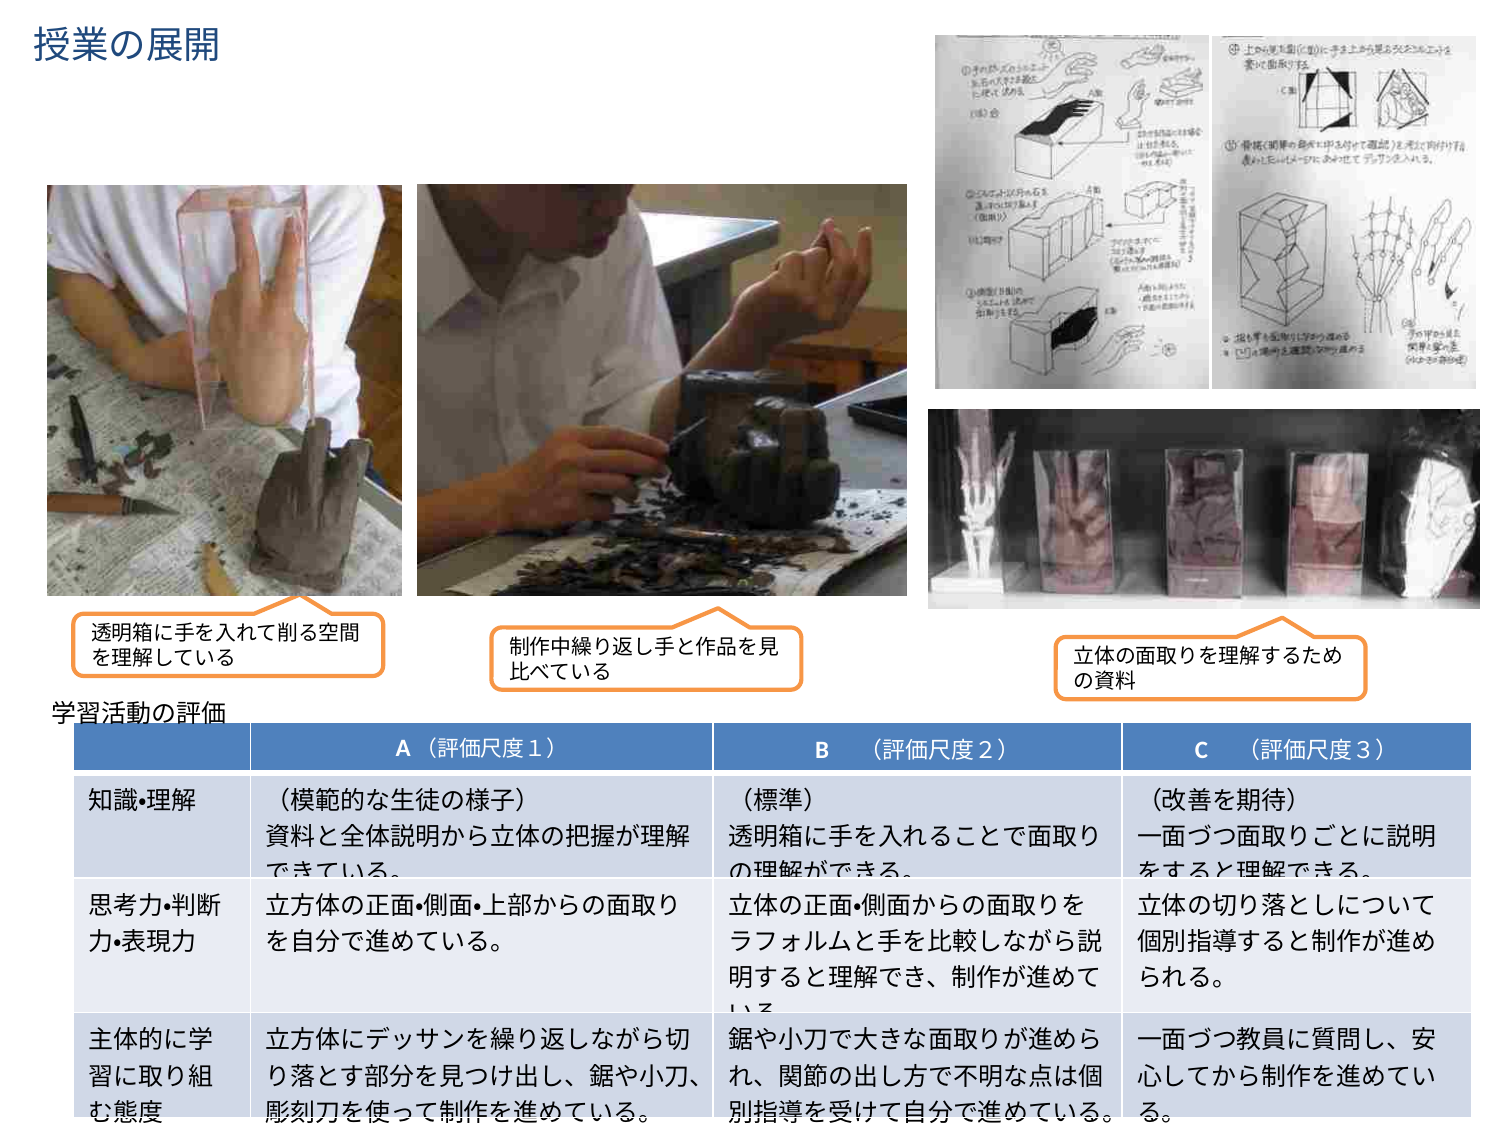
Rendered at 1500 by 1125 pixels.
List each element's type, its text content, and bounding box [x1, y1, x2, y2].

table_header C （評価尺度３） [1123, 723, 1471, 770]
table_cell 鋸や小刀で大きな面取りが進められ、関節の出し方で不明な点は個別指導を受けて自分で進めている。 [714, 1013, 1121, 1117]
picture [47, 184, 402, 596]
text_box 透明箱に手を入れて削る空間を理解している [71, 604, 386, 679]
table_cell 一面づつ教員に質問し、安心してから制作を進めている。 [1123, 1013, 1471, 1117]
table_header B （評価尺度２） [714, 723, 1121, 770]
table_header [74, 735, 250, 770]
text_box 授業の展開 [18, 13, 237, 74]
table_cell 立体の切り落としについて個別指導すると制作が進められる。 [1123, 879, 1471, 1012]
table_cell （標準） 透明箱に手を入れることで面取りの理解ができる。 [714, 776, 1121, 877]
table_cell 思考力・判断力・表現力 [74, 879, 250, 1012]
text_box 制作中繰り返し手と作品を見比べている [489, 606, 804, 692]
table_cell （改善を期待） 一面づつ面取りごとに説明をすると理解できる。 [1123, 776, 1471, 877]
picture [928, 409, 1480, 610]
picture [1212, 36, 1476, 389]
table_cell 知識・理解 [74, 776, 250, 877]
text_box 立体の面取りを理解するための資料 [1053, 618, 1368, 702]
table_cell 立方体の正面・側面・上部からの面取りを自分で進めている。 [251, 879, 712, 1012]
table_header A（評価尺度１） [251, 735, 712, 770]
picture [417, 184, 907, 596]
table_cell 主体的に学習に取り組む態度 [74, 1013, 250, 1117]
table_cell （模範的な生徒の様子） 資料と全体説明から立体の把握が理解できている。 [251, 776, 712, 877]
table_cell 立体の正面・側面からの面取りをラフォルムと手を比較しながら説明すると理解でき、制作が進めている。 [714, 879, 1121, 1012]
table_cell 立方体にデッサンを繰り返しながら切り落とす部分を見つけ出し、鋸や小刀、彫刻刀を使って制作を進めている。 [251, 1013, 712, 1117]
picture [935, 35, 1209, 389]
text_box 学習活動の評価 [36, 689, 947, 735]
